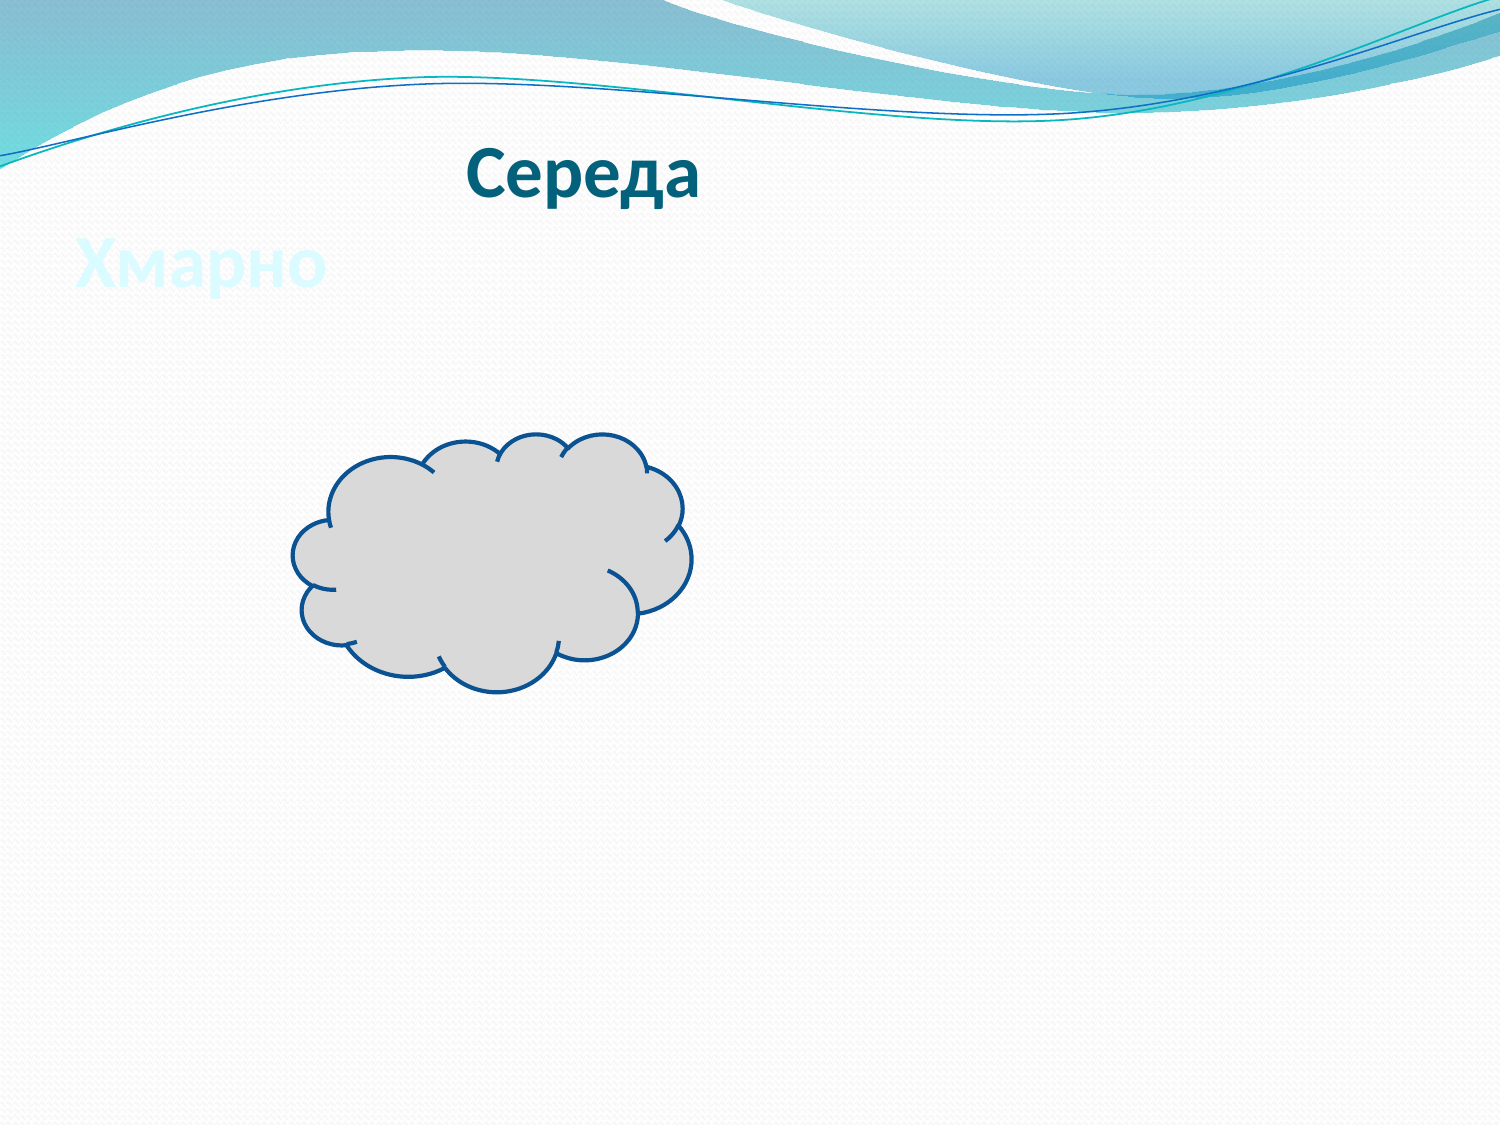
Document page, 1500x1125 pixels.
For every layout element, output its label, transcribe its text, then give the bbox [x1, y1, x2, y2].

title Середа Хмарно [75, 115, 1425, 303]
text_box [290, 432, 694, 695]
